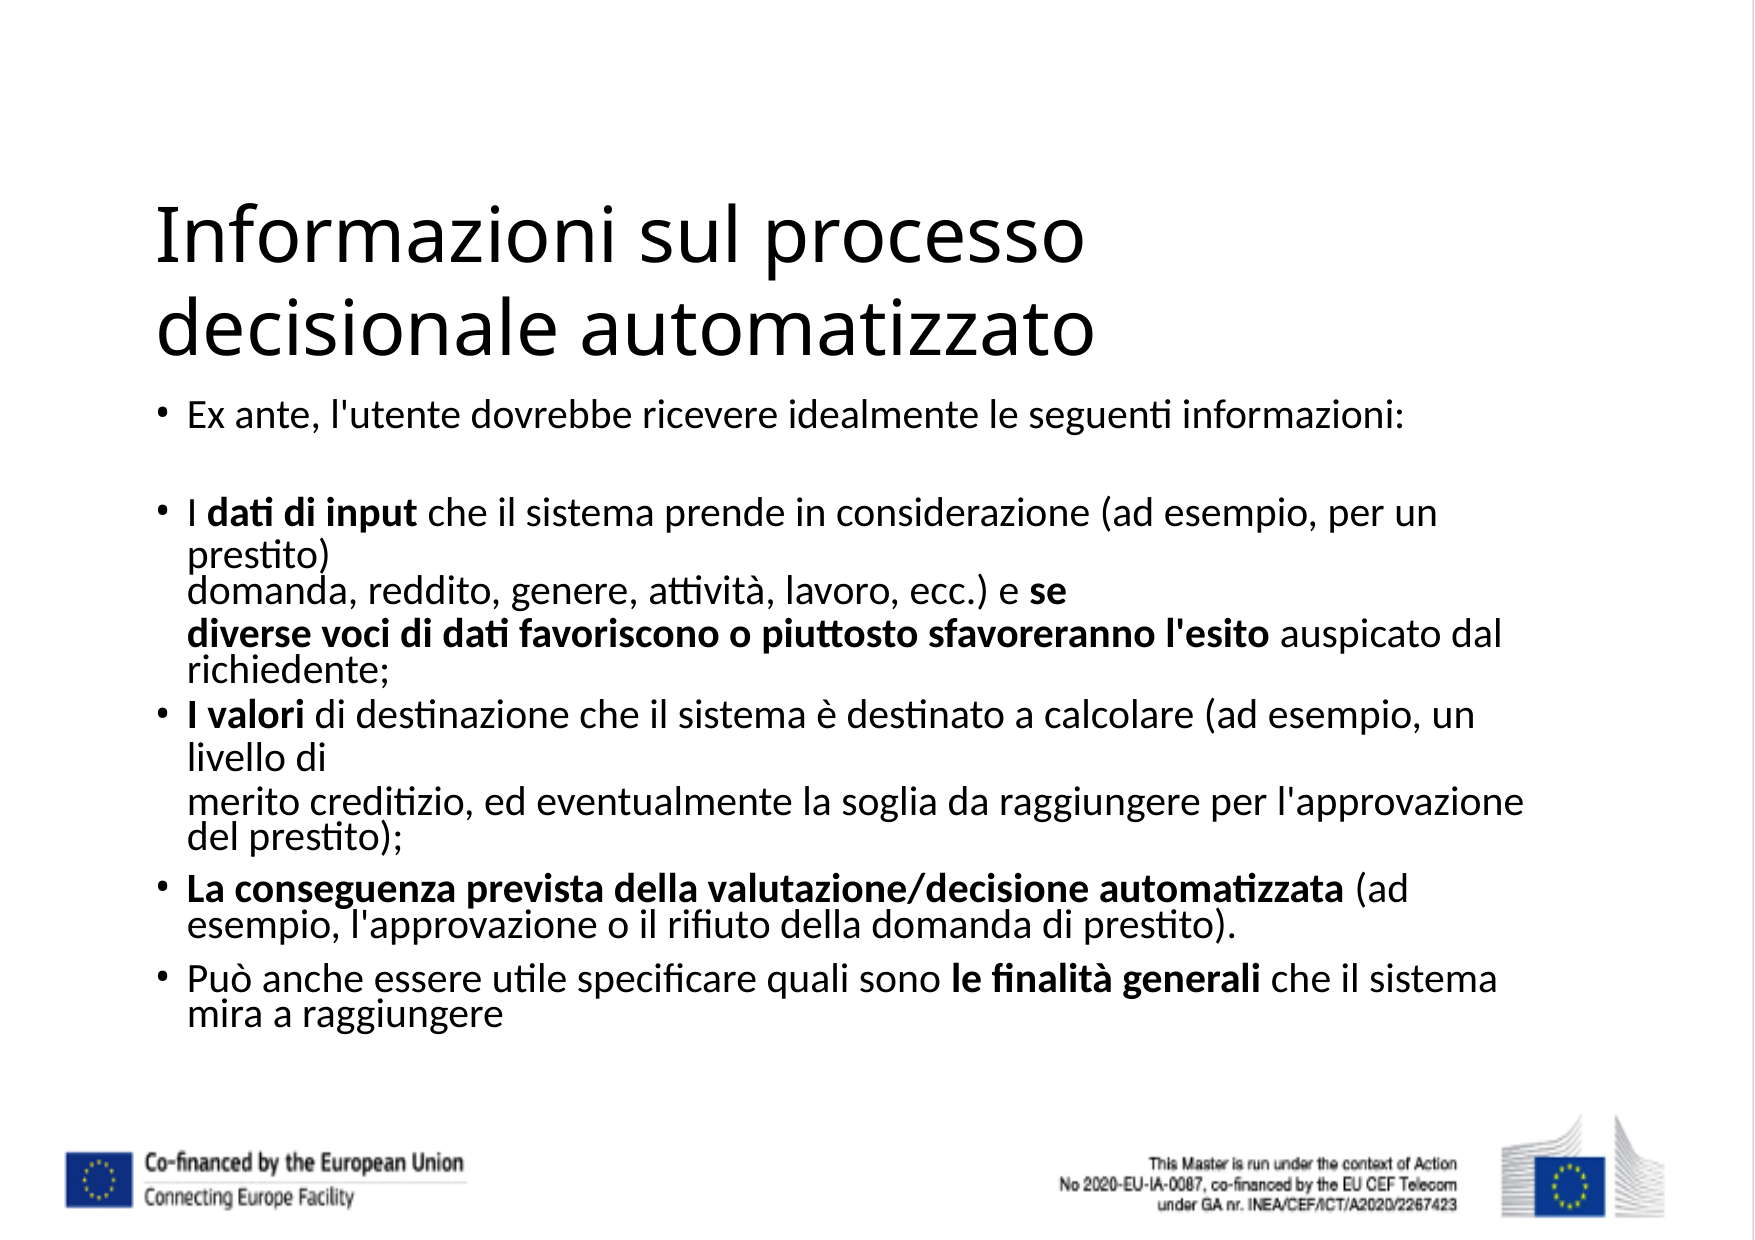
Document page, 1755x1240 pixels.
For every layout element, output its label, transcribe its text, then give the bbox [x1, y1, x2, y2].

text_box Ex ante, l'utente dovrebbe ricevere idealmente le seguenti informazioni: I dati di input che il sistema prende in considerazione (ad esempio, per un prestito) domanda, reddito, genere, attività, lavoro, ecc.) e se diverse voci di dati favoriscono o piuttosto sfavoreranno l'esito auspicato dal richiedente; I valori di destinazione che il sistema è destinato a calcolare (ad esempio, un livello di merito creditizio, ed eventualmente la soglia da raggiungere per l'approvazione del prestito); La conseguenza prevista della valutazione/decisione automatizzata (ad esempio, l'approvazione o il rifiuto della domanda di prestito). Può anche essere utile specificare quali sono le finalità generali che il sistema mira a raggiungere [152, 384, 1565, 1035]
picture [0, 0, 1755, 1240]
title Informazioni sul processo decisionale automatizzato [153, 183, 1512, 384]
